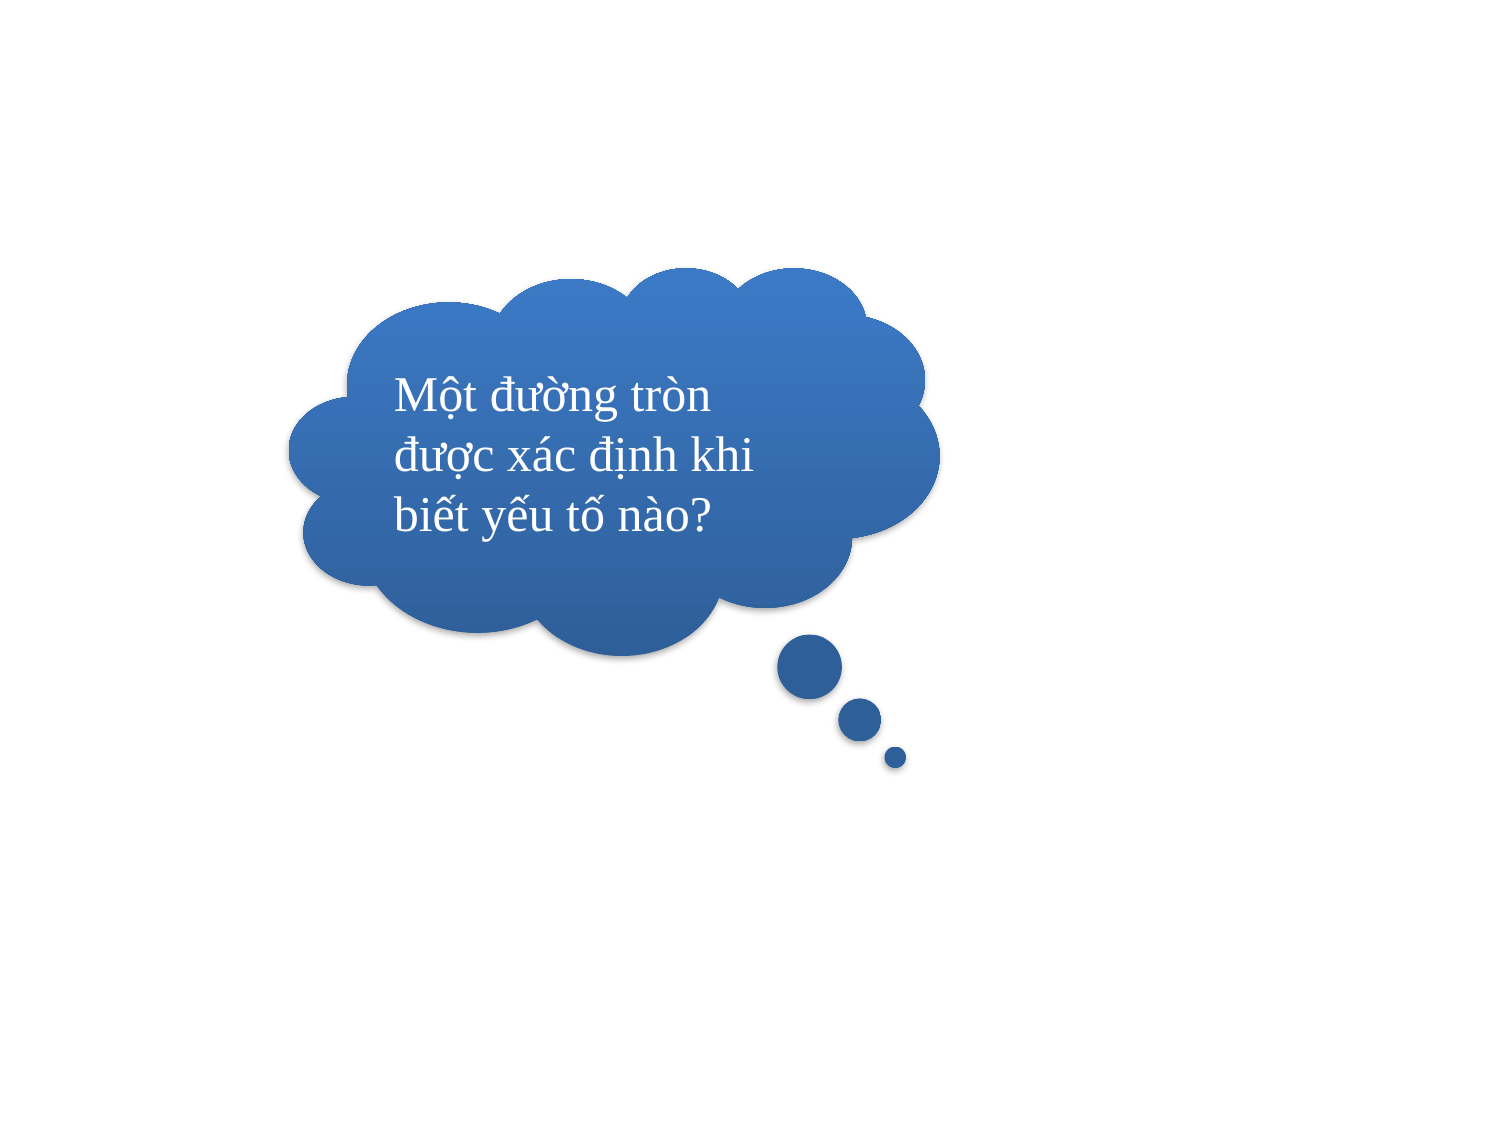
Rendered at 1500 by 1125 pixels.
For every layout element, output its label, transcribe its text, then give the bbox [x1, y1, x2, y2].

text_box Một đường tròn được xác định khi biết yếu tố nào? [777, 634, 842, 700]
text_box Một đường tròn được xác định khi biết yếu tố nào? [288, 268, 940, 656]
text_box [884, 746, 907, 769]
text_box Một đường tròn được xác định khi biết yếu tố nào? [838, 698, 882, 742]
